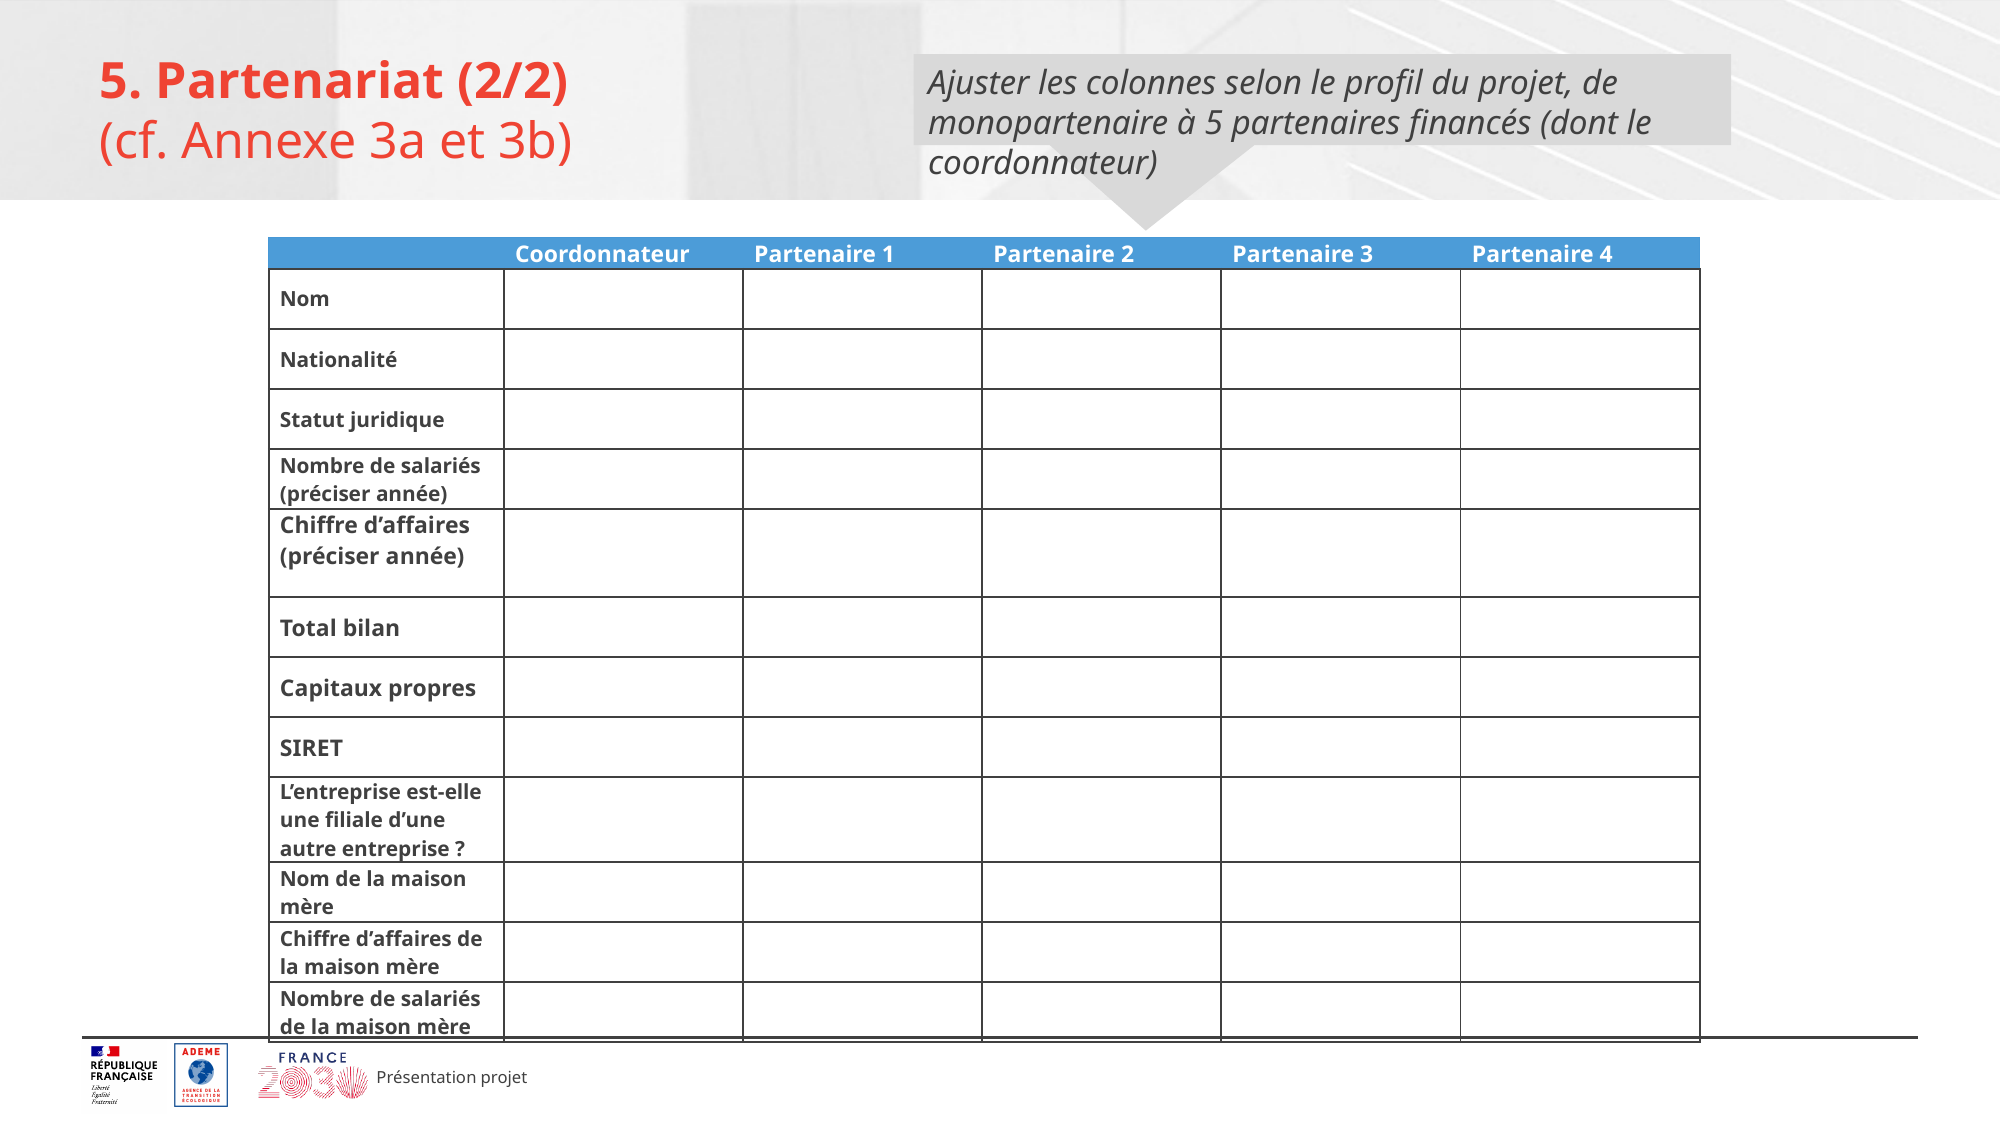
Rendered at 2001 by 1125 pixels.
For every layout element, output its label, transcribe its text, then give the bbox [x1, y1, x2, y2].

table_cell [983, 390, 1220, 448]
table_cell [1461, 390, 1699, 448]
table_header [269, 238, 504, 268]
table_cell [1461, 778, 1699, 861]
table_cell SIRET [270, 718, 503, 776]
table_cell [1222, 658, 1460, 716]
table_cell [983, 598, 1220, 656]
table_cell [505, 270, 742, 328]
table_cell [1222, 863, 1460, 921]
table_cell [505, 778, 742, 861]
table_header Partenaire 4 [1461, 238, 1699, 268]
table_cell [505, 923, 742, 981]
title 5. Partenariat (2/2) (cf. Annexe 3a et 3b) [99, 45, 1900, 172]
table_cell L’entreprise est-elle une filiale d’une autre entreprise ? [270, 778, 503, 861]
table_cell [1461, 598, 1699, 656]
table_cell [1222, 390, 1460, 448]
table_cell [505, 863, 742, 921]
table_cell [1222, 270, 1460, 328]
table_cell [983, 450, 1220, 508]
table_cell [505, 658, 742, 716]
table_cell [1222, 510, 1460, 596]
table_cell [744, 598, 981, 656]
table_cell [744, 983, 981, 1041]
table_cell [1461, 718, 1699, 776]
table_cell Statut juridique [270, 390, 503, 448]
table_cell [983, 778, 1220, 861]
table_cell [505, 390, 742, 448]
table_cell Chiffre d’affaires de la maison mère [270, 923, 503, 981]
table_cell [983, 510, 1220, 596]
table_cell [744, 270, 981, 328]
table_cell [505, 718, 742, 776]
table_cell [983, 270, 1220, 328]
table_cell [1222, 923, 1460, 981]
picture [81, 1037, 235, 1114]
picture [252, 1044, 371, 1105]
table_cell [505, 598, 742, 656]
table_cell Capitaux propres [270, 658, 503, 716]
table_cell [983, 863, 1220, 921]
table_cell [1222, 598, 1460, 656]
table_cell [983, 923, 1220, 981]
table_cell [744, 718, 981, 776]
table_cell [983, 658, 1220, 716]
table_cell [1461, 983, 1699, 1041]
table_cell Nombre de salariés de la maison mère [270, 983, 503, 1041]
table_cell [744, 510, 981, 596]
table_cell [1222, 983, 1460, 1041]
table_cell [744, 923, 981, 981]
table_cell [744, 863, 981, 921]
table_cell Nombre de salariés (préciser année) [270, 450, 503, 508]
table_header Partenaire 1 [743, 238, 982, 268]
table_cell [1222, 778, 1460, 861]
table_cell Nom de la maison mère [270, 863, 503, 921]
table_cell [505, 983, 742, 1041]
table_cell [1222, 450, 1460, 508]
table_cell [744, 778, 981, 861]
table_cell [744, 390, 981, 448]
table_cell [1461, 270, 1699, 328]
table_cell [505, 510, 742, 596]
table_header Partenaire 3 [1221, 238, 1461, 268]
text_box Ajuster les colonnes selon le profil du projet, de monopartenaire à 5 partenaires financés (dont le coordonnateur) [913, 54, 1732, 231]
table_cell Total bilan [270, 598, 503, 656]
table_cell [1461, 330, 1699, 388]
table_header Coordonnateur [504, 238, 743, 268]
table_header Partenaire 2 [982, 238, 1221, 268]
table_cell [1461, 450, 1699, 508]
table_cell [744, 330, 981, 388]
table_cell [1461, 863, 1699, 921]
table_cell [1222, 330, 1460, 388]
table_cell [1461, 923, 1699, 981]
table_cell [744, 658, 981, 716]
table_cell [983, 330, 1220, 388]
table_cell [983, 983, 1220, 1041]
table_cell [983, 718, 1220, 776]
table_cell Nom [270, 270, 503, 328]
table_cell [505, 330, 742, 388]
table_cell [1461, 658, 1699, 716]
table_cell [744, 450, 981, 508]
table_cell [505, 450, 742, 508]
table_cell [1222, 718, 1460, 776]
table_cell Chiffre d’affaires (préciser année) [270, 510, 503, 596]
table_cell [1461, 510, 1699, 596]
table_cell Nationalité [270, 330, 503, 388]
